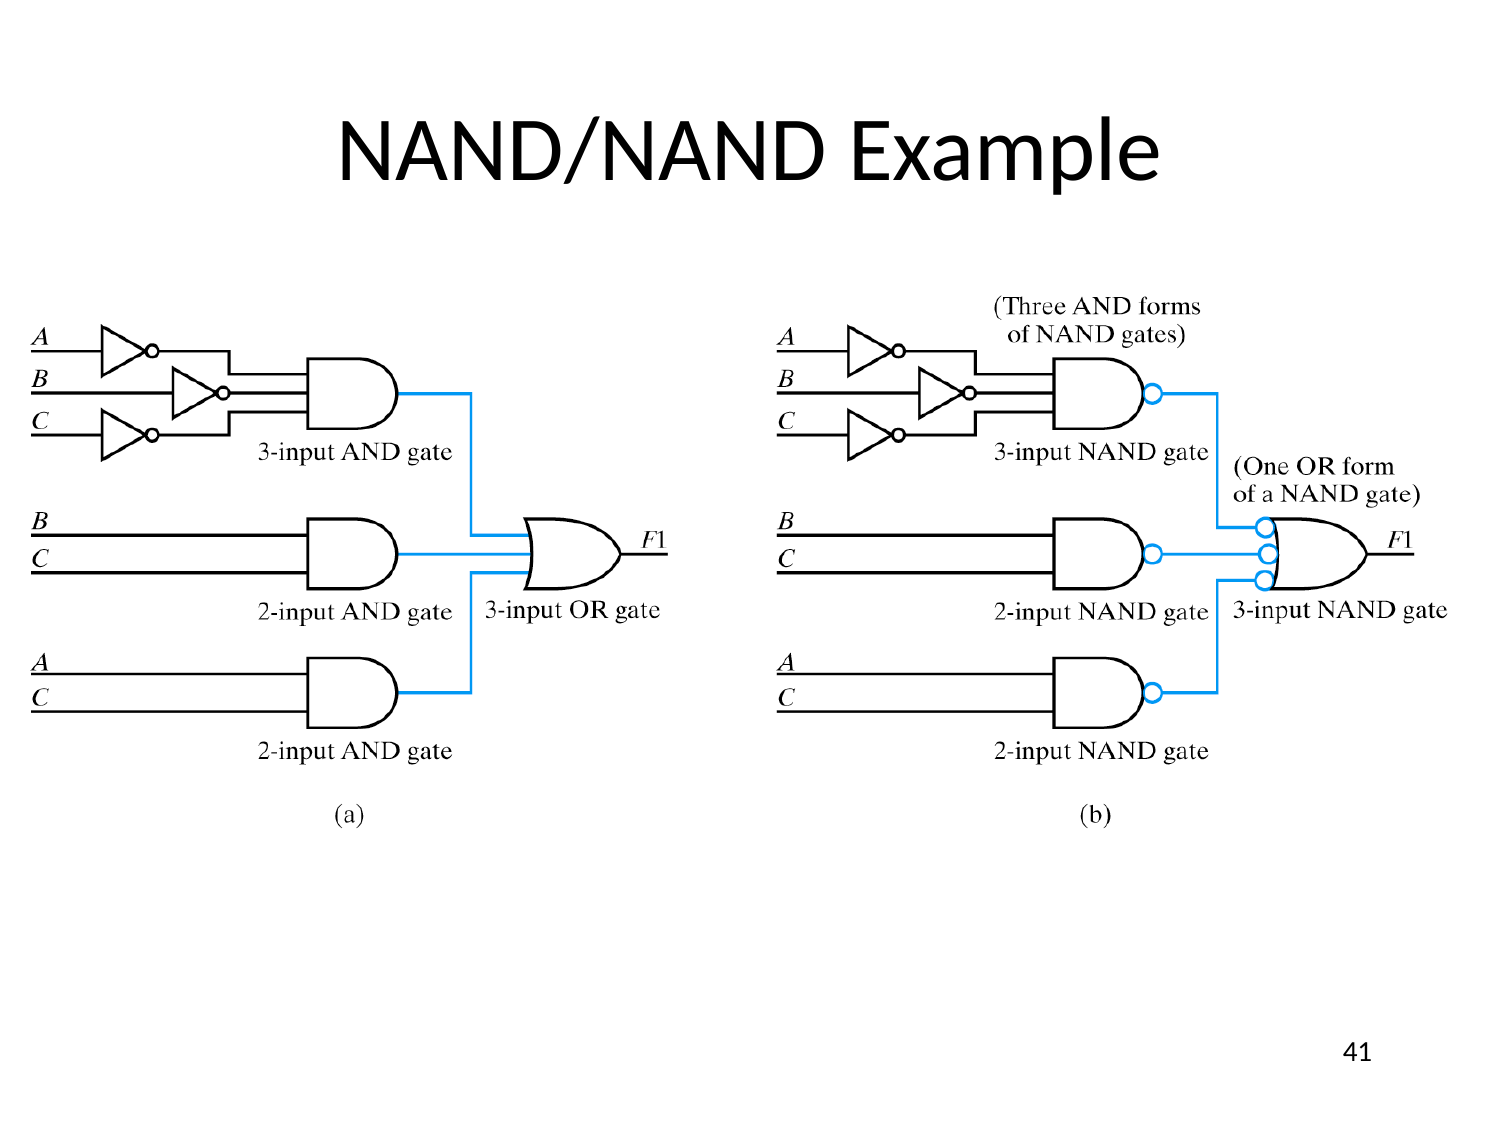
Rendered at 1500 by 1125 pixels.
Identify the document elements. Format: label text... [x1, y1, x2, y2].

title NAND/NAND Example [112, 49, 1388, 238]
picture [24, 287, 1476, 850]
slide_number 41 [1074, 1024, 1388, 1101]
